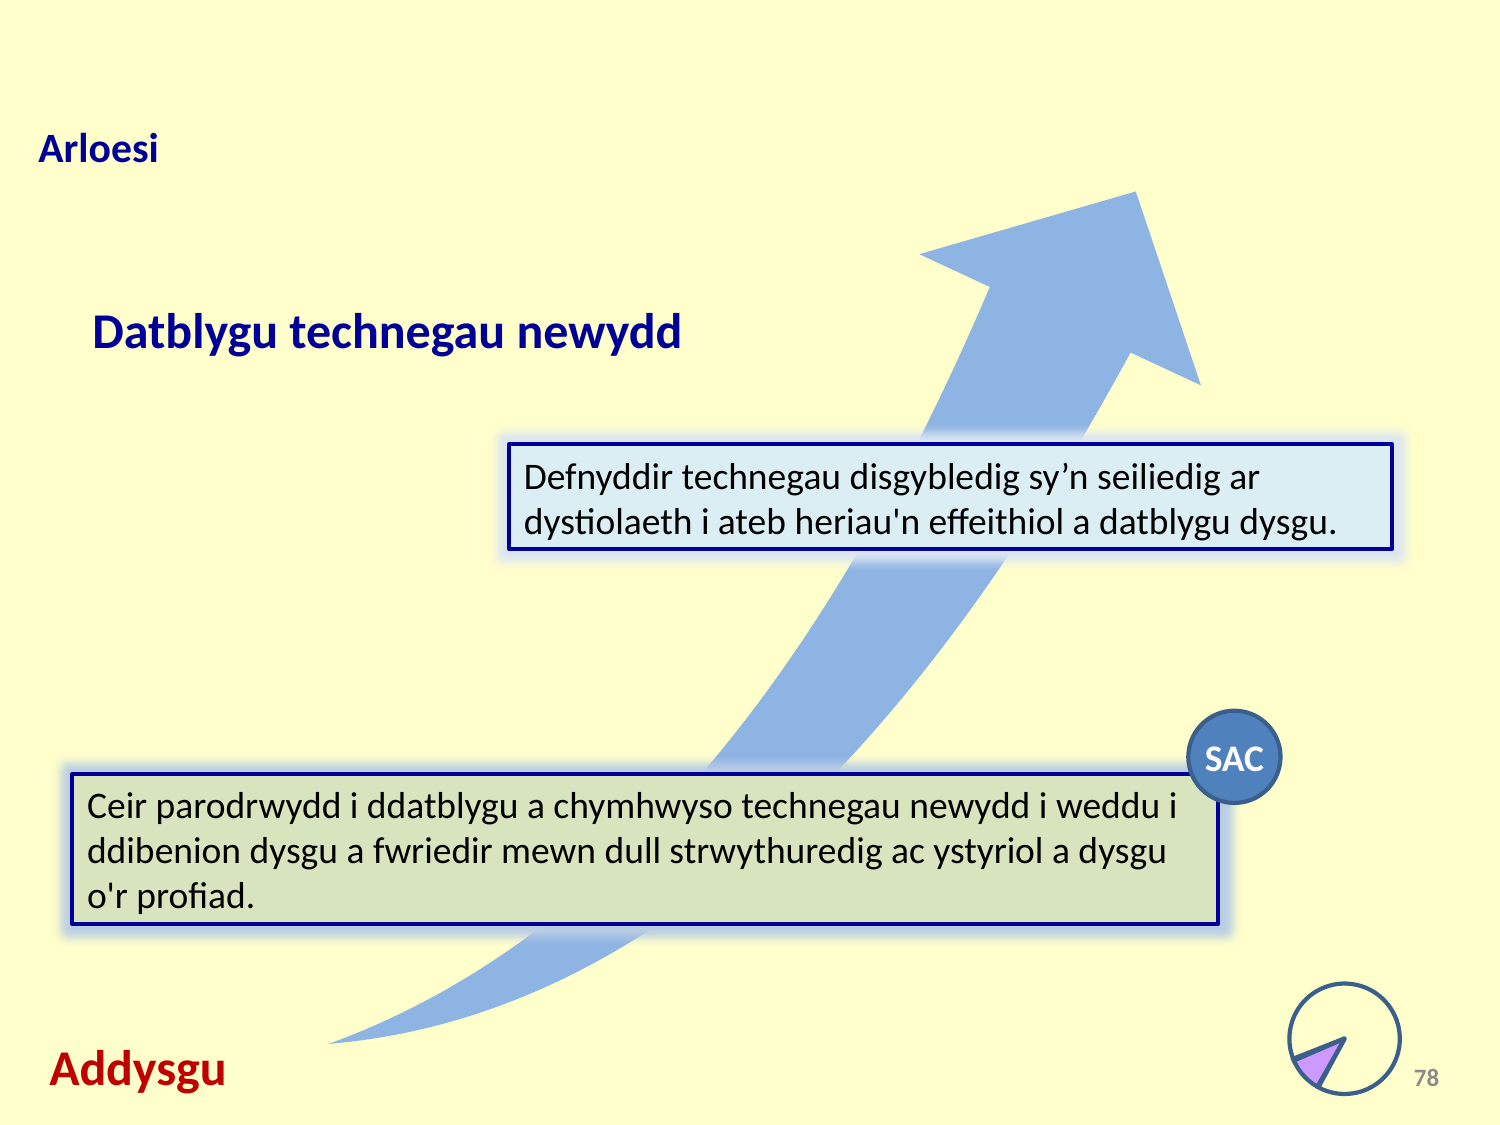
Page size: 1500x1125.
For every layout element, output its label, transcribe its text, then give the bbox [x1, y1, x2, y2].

text_box [368, 942, 631, 1028]
text_box SAC [1186, 708, 1283, 806]
text_box [714, 568, 1000, 759]
text_box Ceir parodrwydd i ddatblygu a chymhwyso technegau newydd i weddu i ddibenion dysgu a fwriedir mewn dull strwythuredig ac ystyriol a dysgu o'r profiad. [72, 774, 1219, 924]
text_box Addysgu [34, 1028, 573, 1104]
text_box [1288, 983, 1401, 1095]
text_box Defnyddir technegau disgybledig sy’n seiliedig ar dystiolaeth i ateb heriau'n effeithiol a datblygu dysgu. [509, 444, 1393, 550]
text_box Datblygu technegau newydd [77, 291, 1003, 367]
text_box [919, 229, 1201, 428]
slide_number 78 [1104, 1046, 1455, 1107]
text_box Arloesi [23, 113, 1377, 229]
